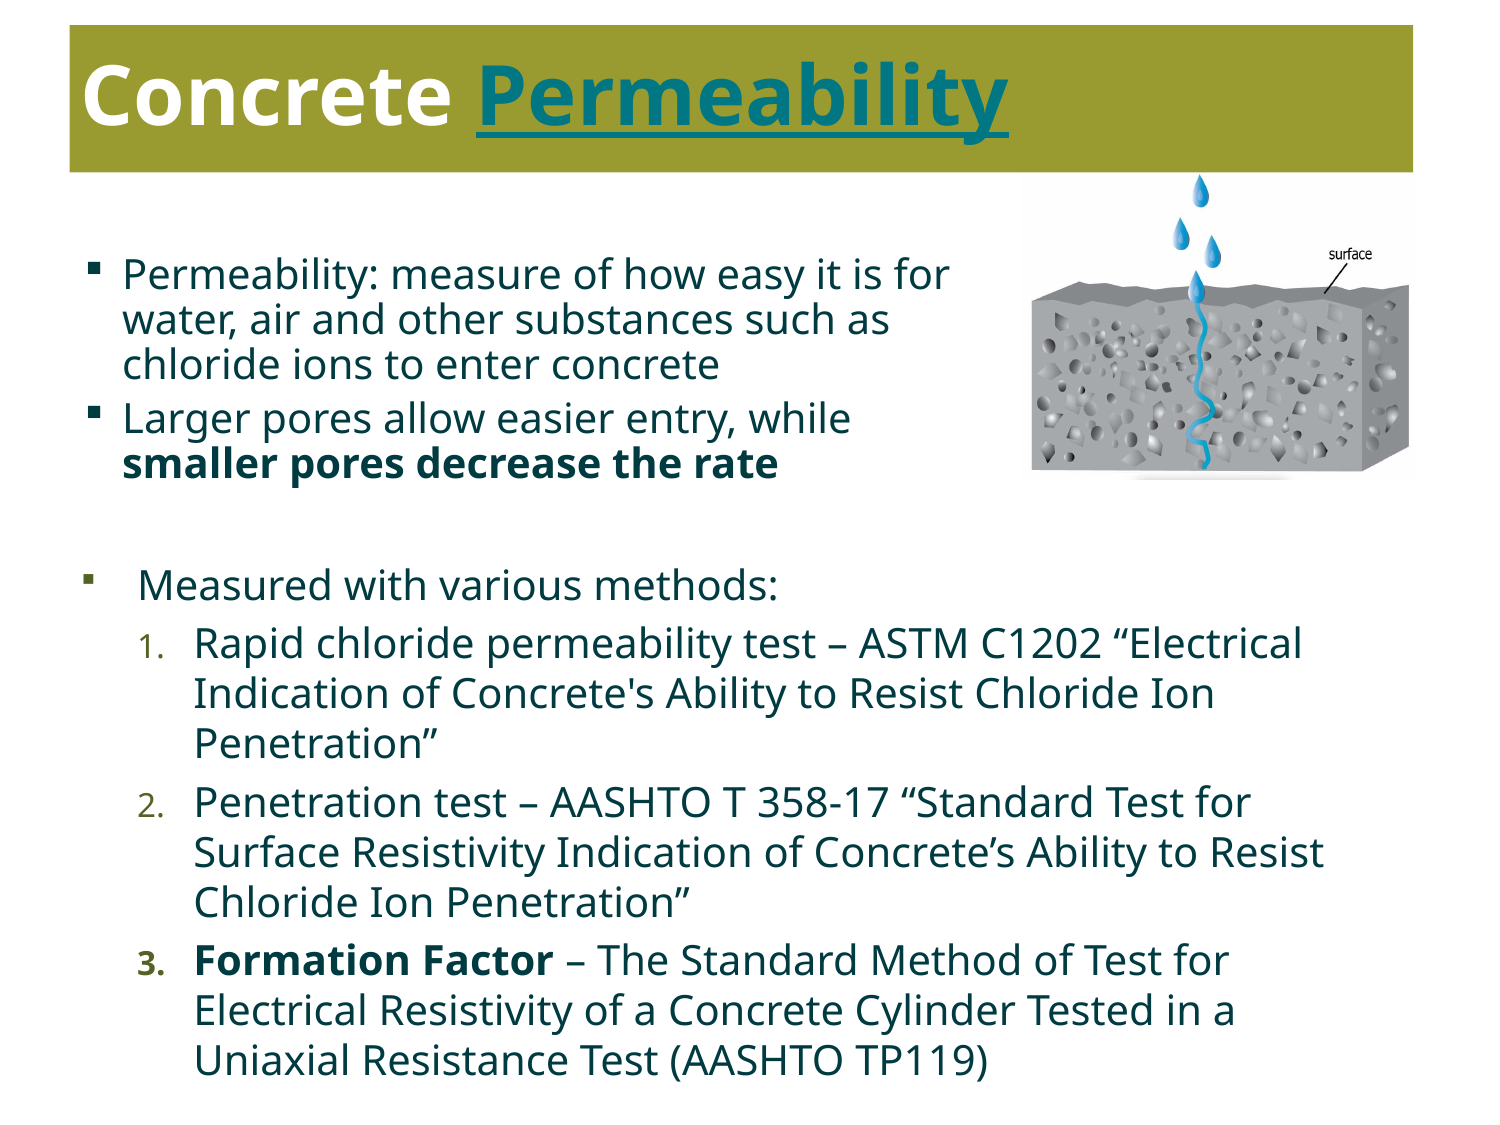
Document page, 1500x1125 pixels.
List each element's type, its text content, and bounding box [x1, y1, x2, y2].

list Permeability: measure of how easy it is for water, air and other substances such as chloride ions to enter concrete Larger pores allow easier entry, while smaller pores decrease the rate [69, 246, 1021, 553]
picture [1020, 172, 1414, 480]
text_box Measured with various methods: Rapid chloride permeability test – ASTM C1202 “Electrical Indication of Concrete's Ability to Resist Chloride Ion Penetration” Penetration test – AASHTO T 358-17 “Standard Test for Surface Resistivity Indication of Concrete’s Ability to Resist Chloride Ion Penetration” Formation Factor – The Standard Method of Test for Electrical Resistivity of a Concrete Cylinder Tested in a Uniaxial Resistance Test (AASHTO TP119) [69, 553, 1414, 1090]
title Concrete Permeability [69, 25, 1414, 173]
